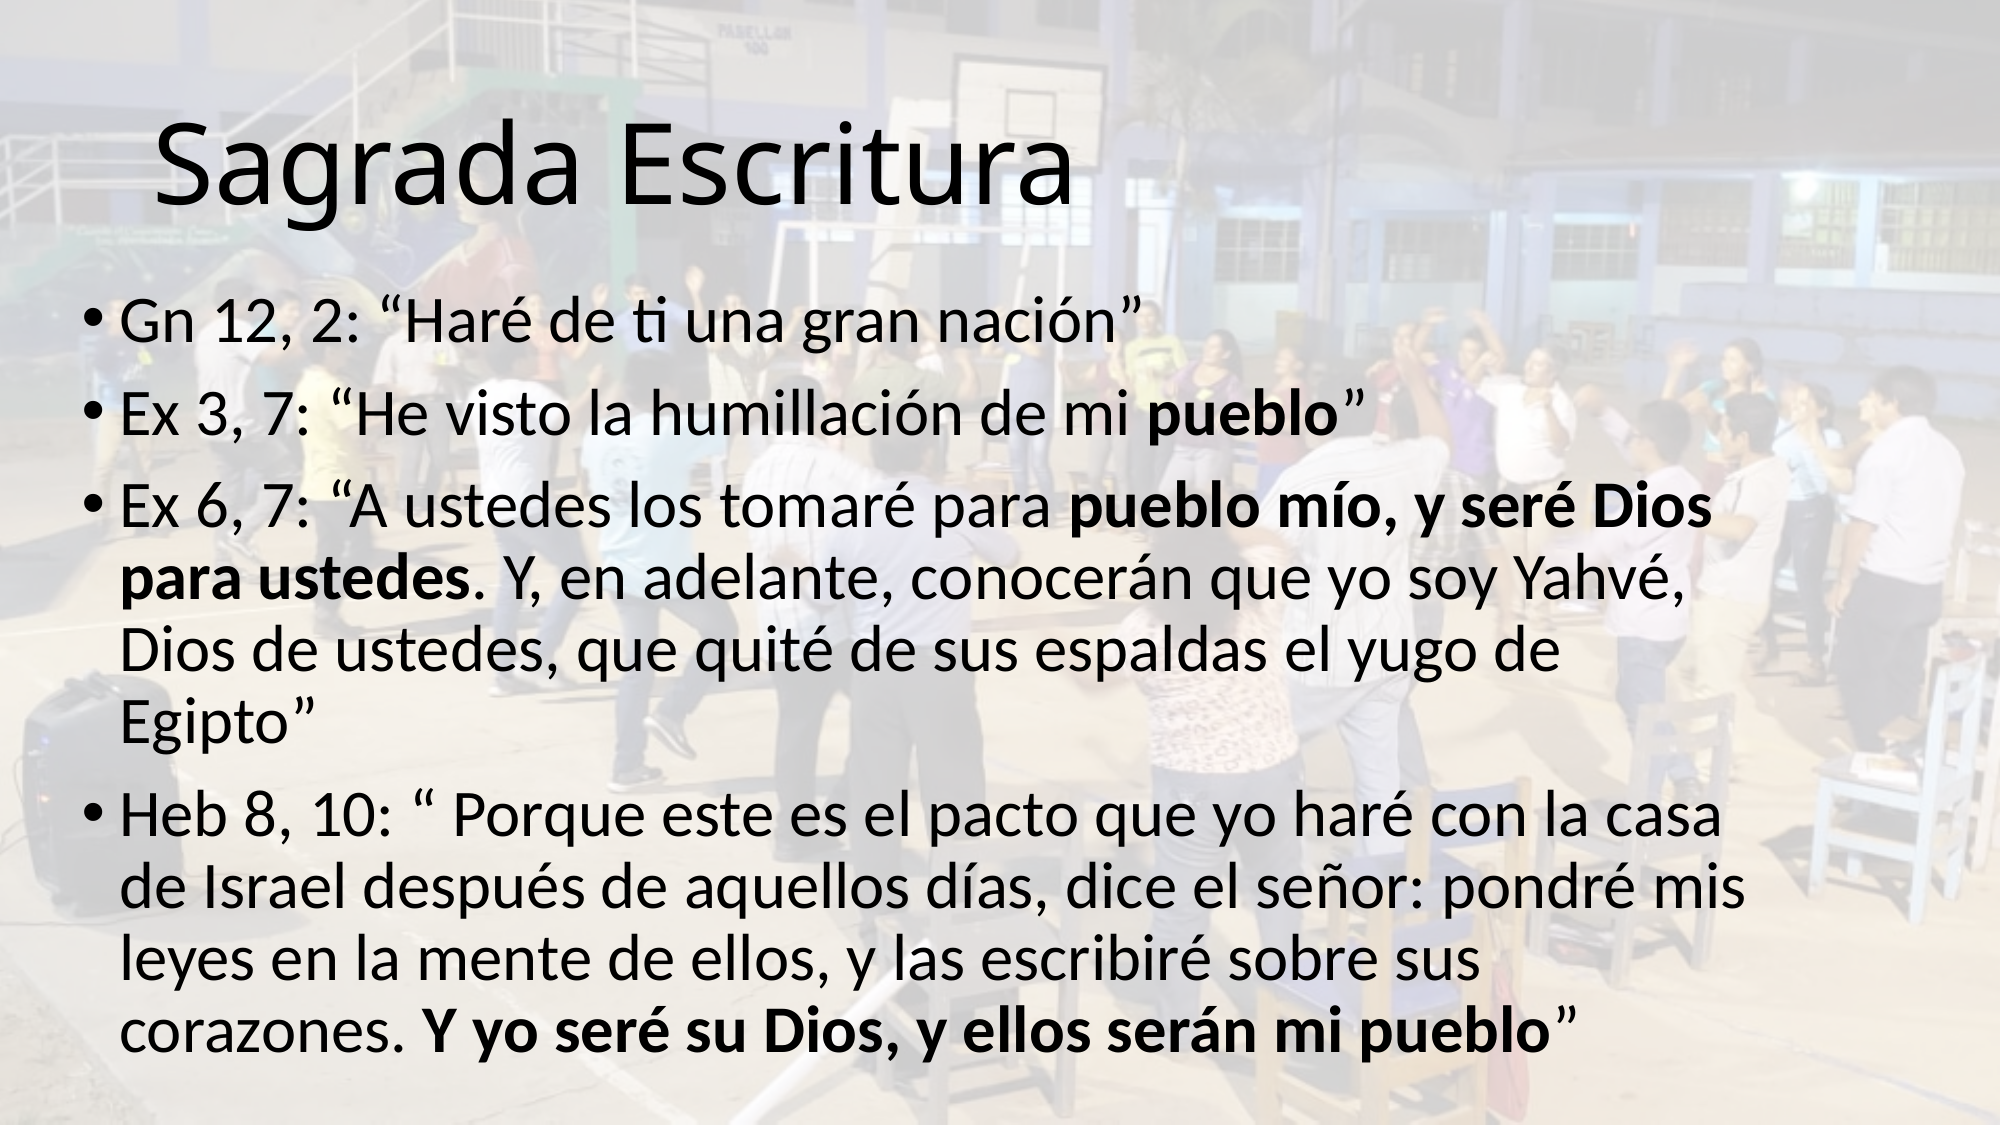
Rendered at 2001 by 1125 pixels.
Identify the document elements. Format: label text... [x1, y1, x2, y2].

list Gn 12, 2: “Haré de ti una gran nación” Ex 3, 7: “He visto la humillación de mi pueblo” Ex 6, 7: “A ustedes los tomaré para pueblo mío, y seré Dios para ustedes. Y, en adelante, conocerán que yo soy Yahvé, Dios de ustedes, que quité de sus espaldas el yugo de Egipto” Heb 8, 10: “ Porque este es el pacto que yo haré con la casa de Israel después de aquellos días, dice el señor: pondré mis leyes en la mente de ellos, y las escribiré sobre sus corazones. Y yo seré su Dios, y ellos serán mi pueblo” [66, 277, 1792, 992]
title Sagrada Escritura [137, 59, 1863, 278]
